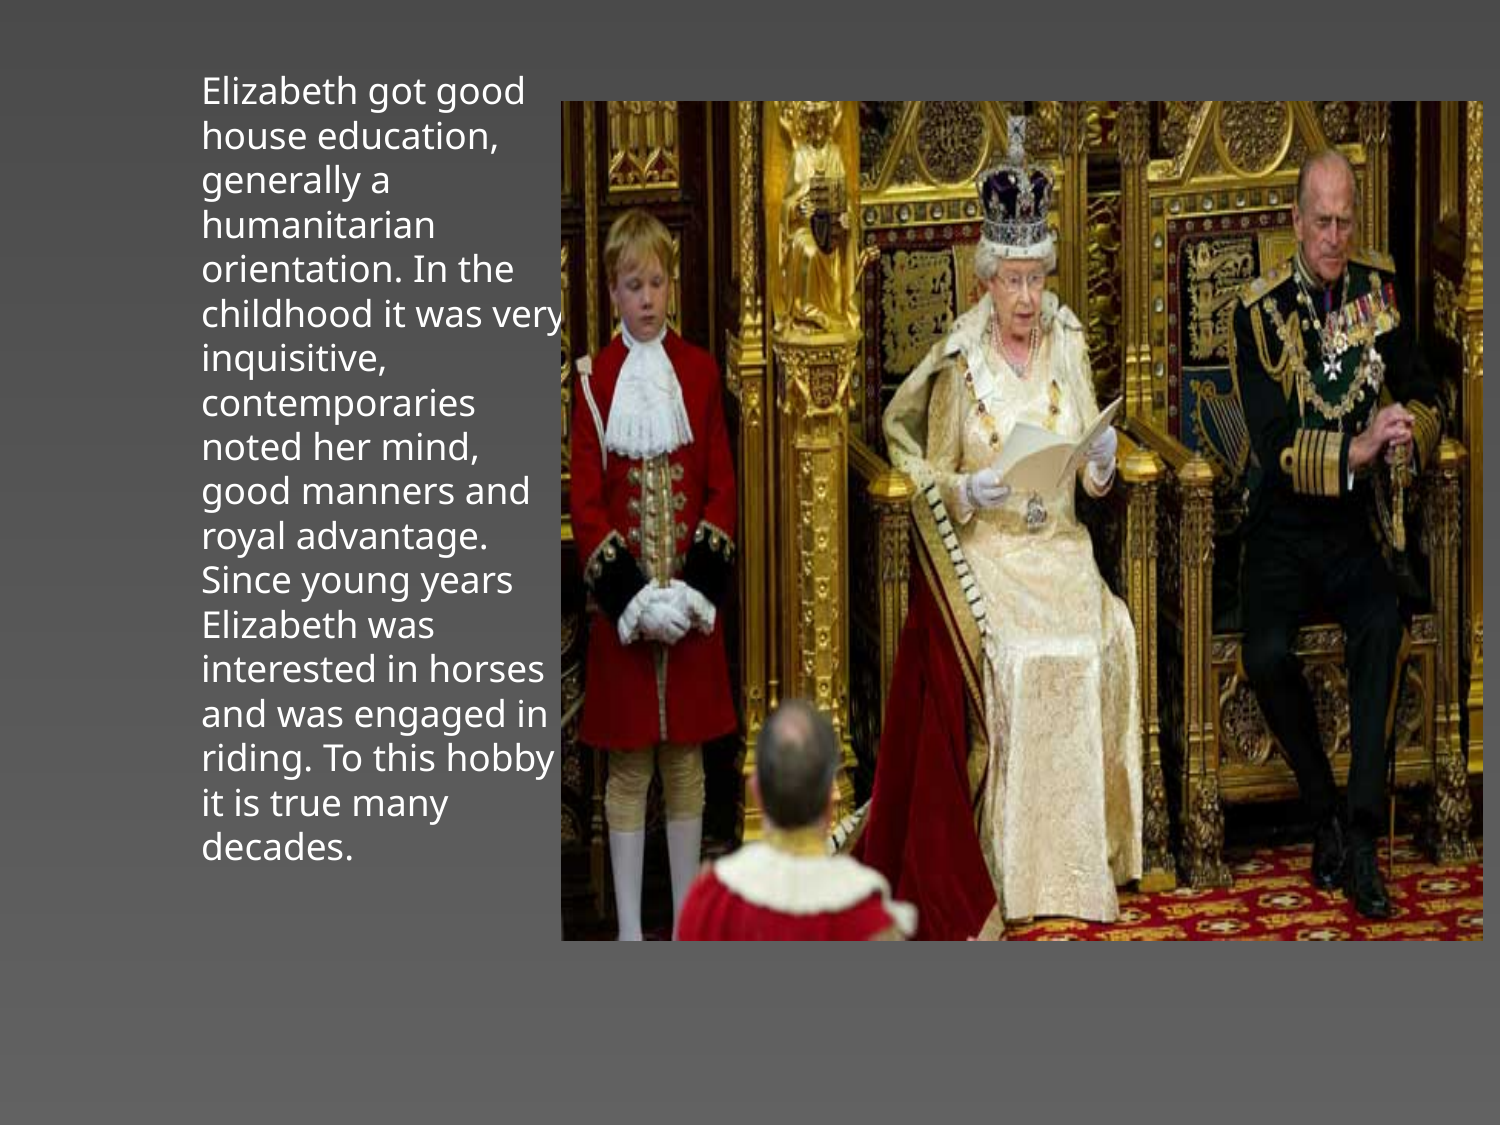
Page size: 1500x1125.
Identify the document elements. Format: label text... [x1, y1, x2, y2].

list Elizabeth got good house education, generally a humanitarian orientation. In the childhood it was very inquisitive, contemporaries noted her mind, good manners and royal advantage. Since young years Elizabeth was interested in horses and was engaged in riding. To this hobby it is true many decades. [186, 60, 587, 1036]
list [560, 101, 1483, 941]
